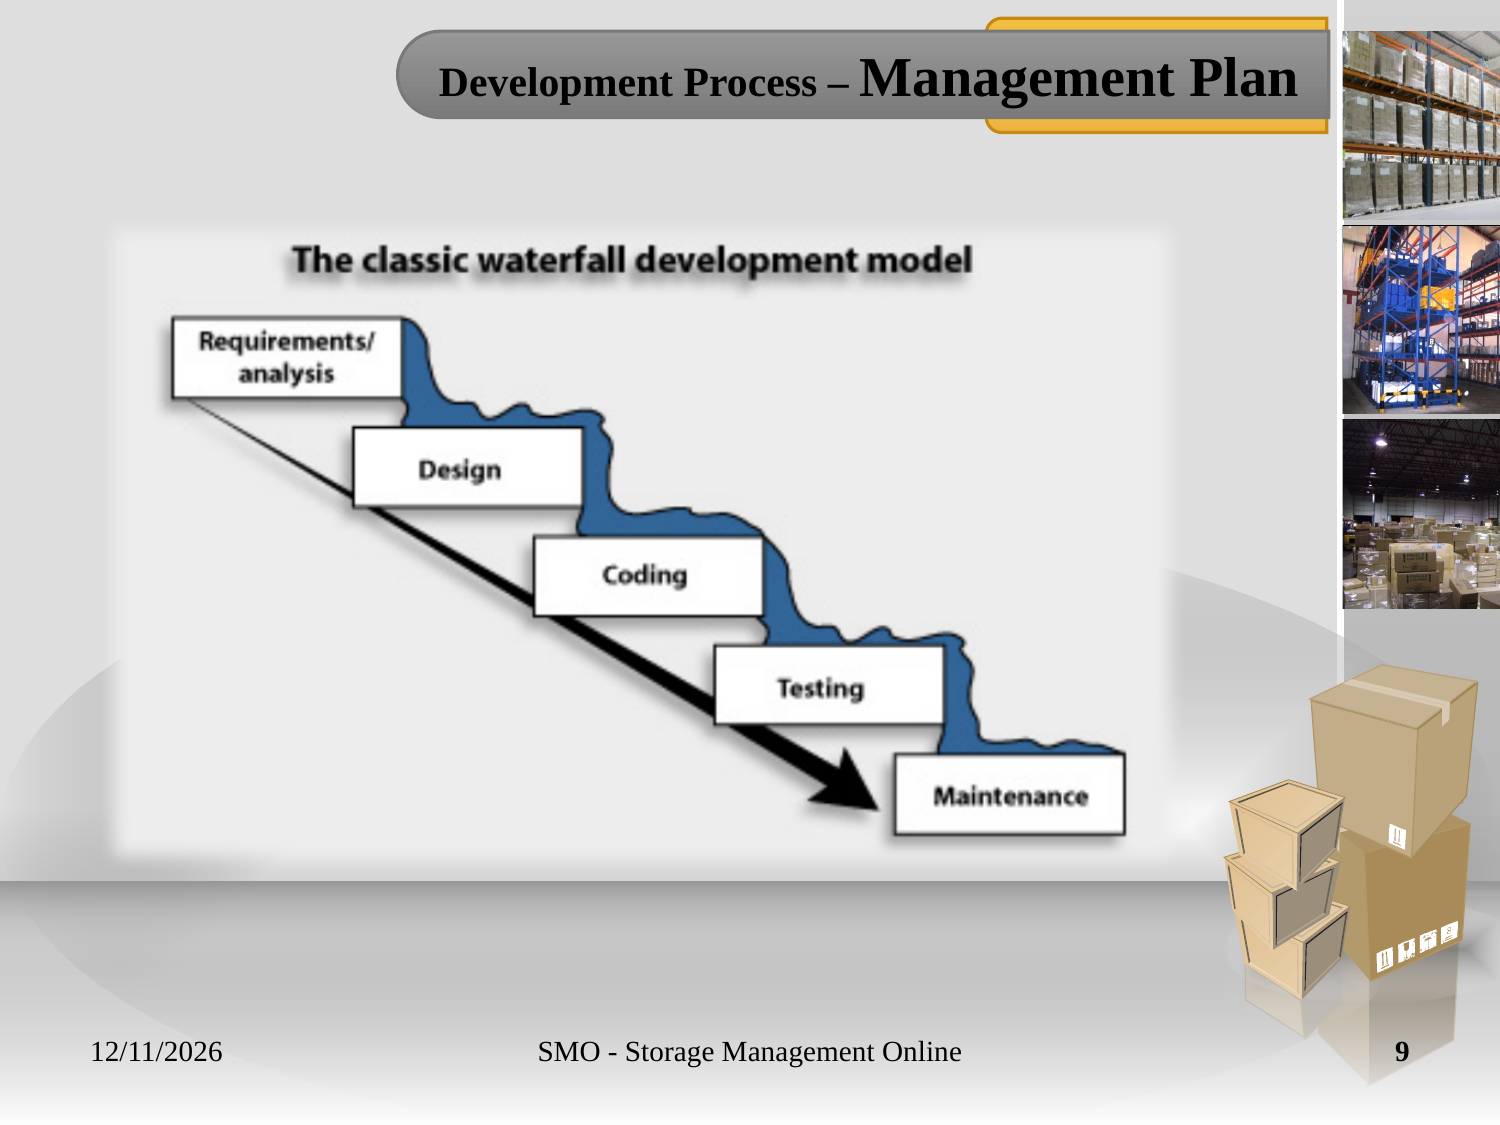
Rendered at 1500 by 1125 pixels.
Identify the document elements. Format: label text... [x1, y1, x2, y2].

text_box [96, 209, 1245, 281]
picture [96, 213, 1188, 874]
text_box [397, 31, 1329, 118]
text_box [986, 118, 1327, 133]
text_box [986, 18, 1327, 31]
picture [1342, 31, 1500, 220]
picture [1342, 225, 1500, 414]
title Development Process – Management Plan [423, 36, 1365, 113]
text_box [0, 664, 1500, 1125]
picture [1342, 419, 1500, 609]
